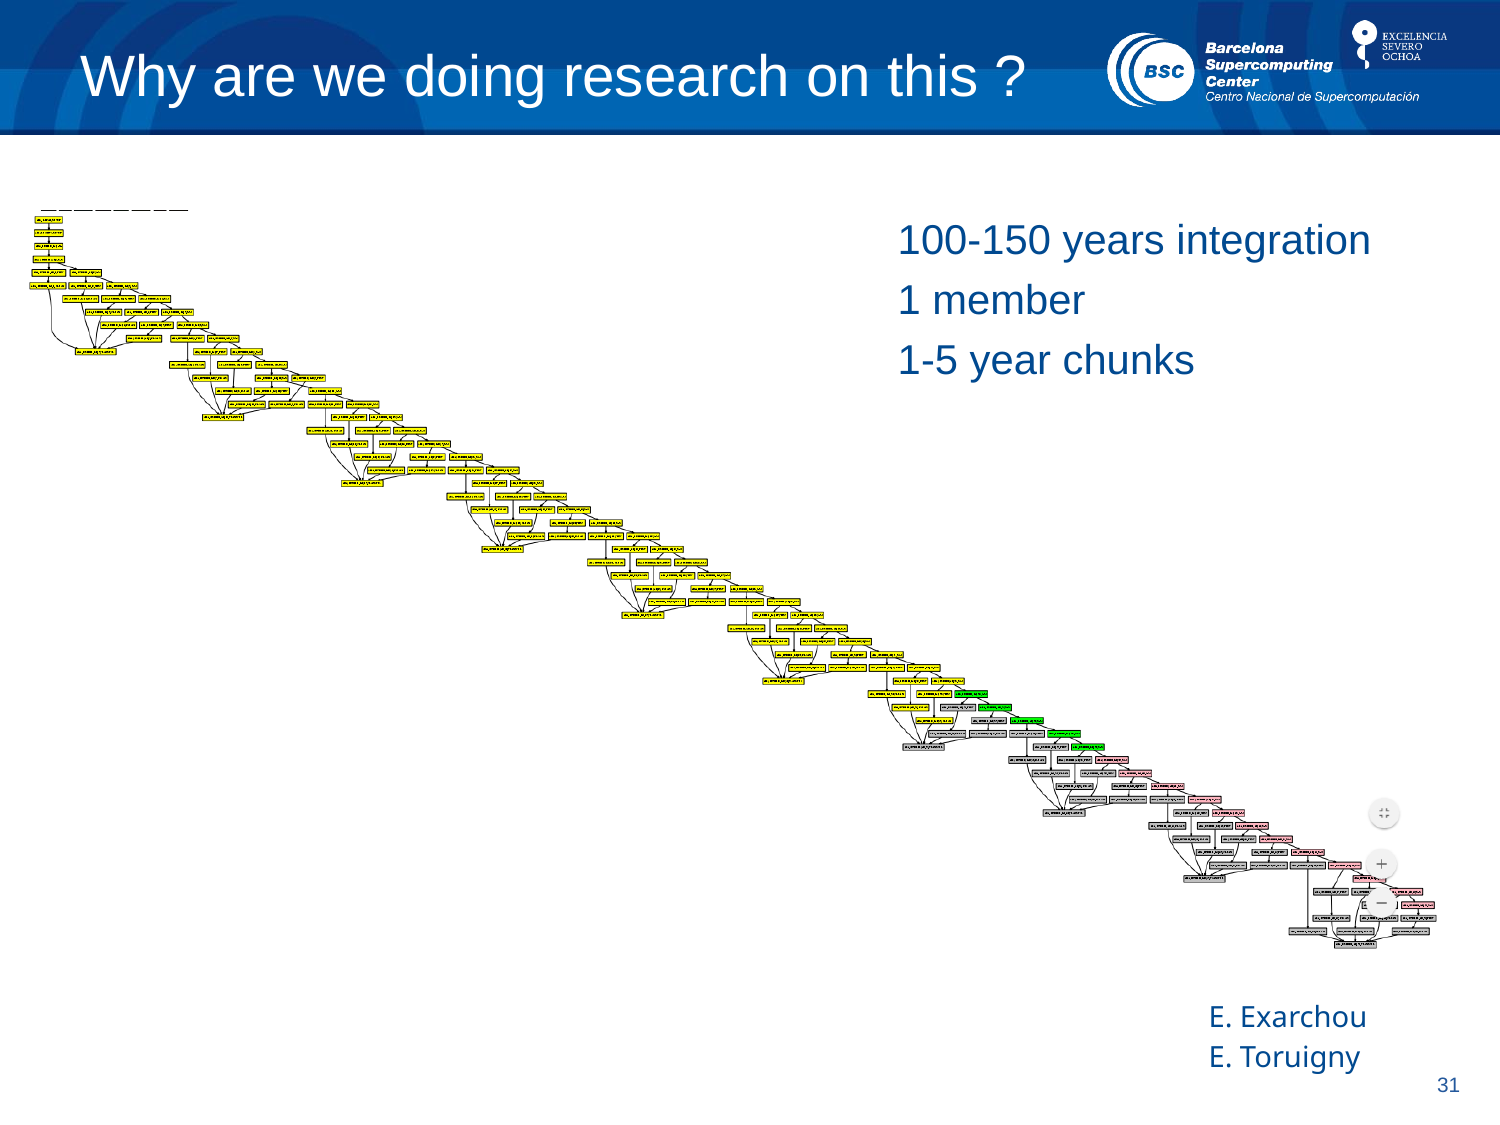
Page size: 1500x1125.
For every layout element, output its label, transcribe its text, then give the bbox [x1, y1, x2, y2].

title Why are we doing research on this ? [65, 23, 1081, 135]
picture [0, 0, 1500, 135]
picture [24, 210, 1442, 954]
text_box E. Exarchou E. Toruigny [1193, 970, 1481, 1101]
text_box 100-150 years integration 1 member 1-5 year chunks [882, 179, 1475, 416]
